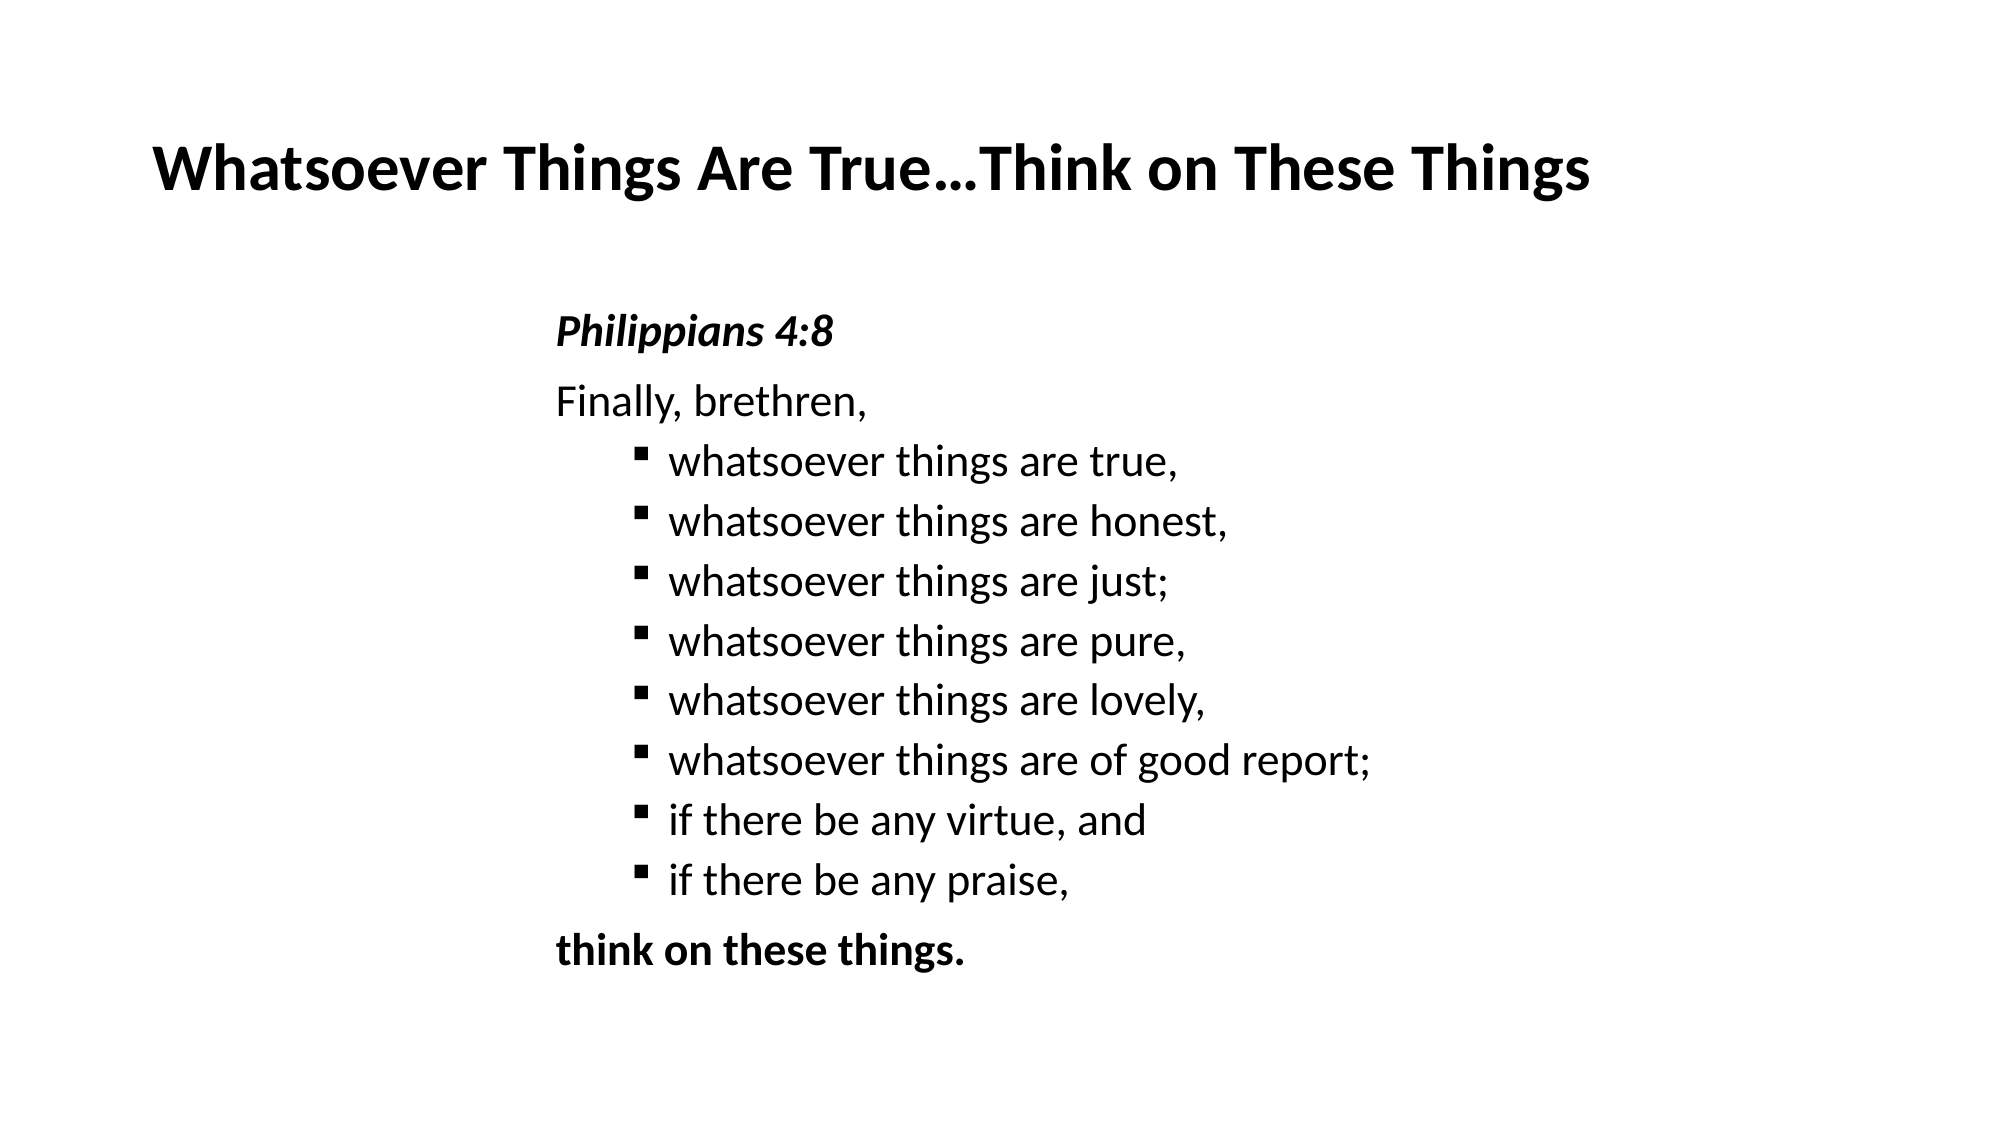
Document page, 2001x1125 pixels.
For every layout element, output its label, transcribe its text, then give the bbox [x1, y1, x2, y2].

title Whatsoever Things Are True…Think on These Things [137, 59, 1863, 278]
list Philippians 4:8 Finally, brethren, whatsoever things are true, whatsoever things are honest, whatsoever things are just; whatsoever things are pure, whatsoever things are lovely, whatsoever things are of good report; if there be any virtue, and if there be any praise, think on these things. [540, 299, 1470, 1014]
